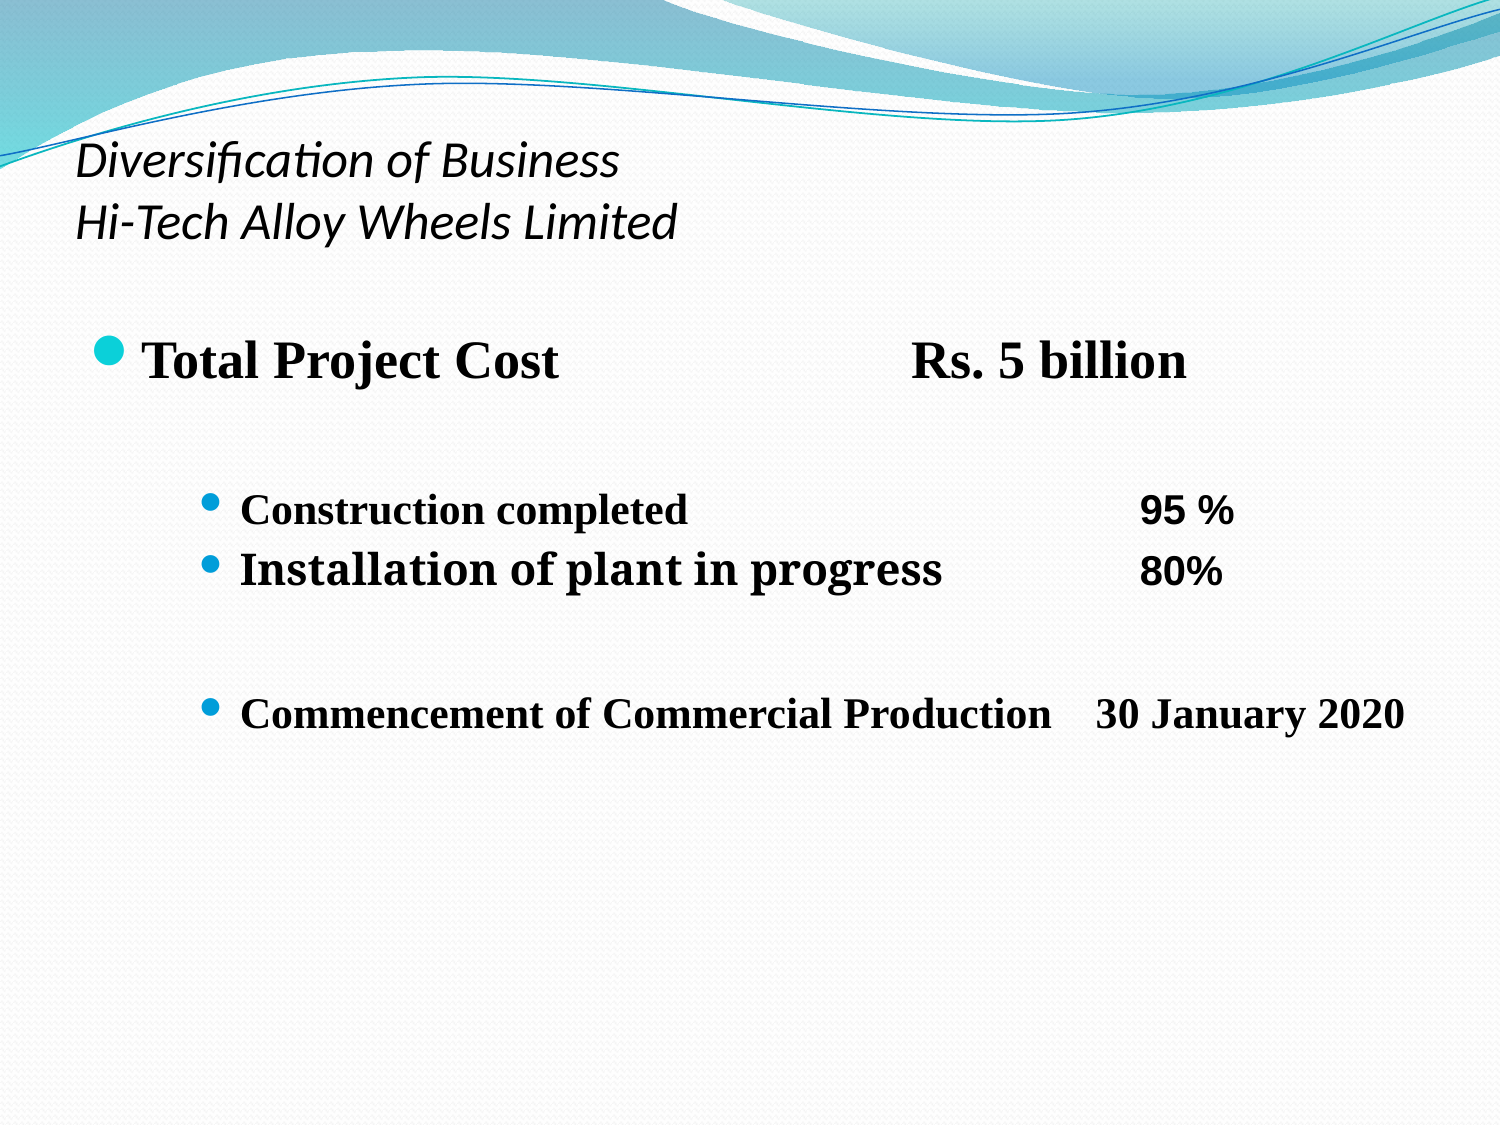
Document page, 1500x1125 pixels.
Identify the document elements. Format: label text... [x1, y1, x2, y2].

list Total Project Cost Rs. 5 billion Construction completed 95 % Installation of plant in progress 80% Commencement of Commercial Production 30 January 2020 [75, 317, 1425, 1038]
title Diversification of Business Hi-Tech Alloy Wheels Limited [75, 115, 1425, 250]
